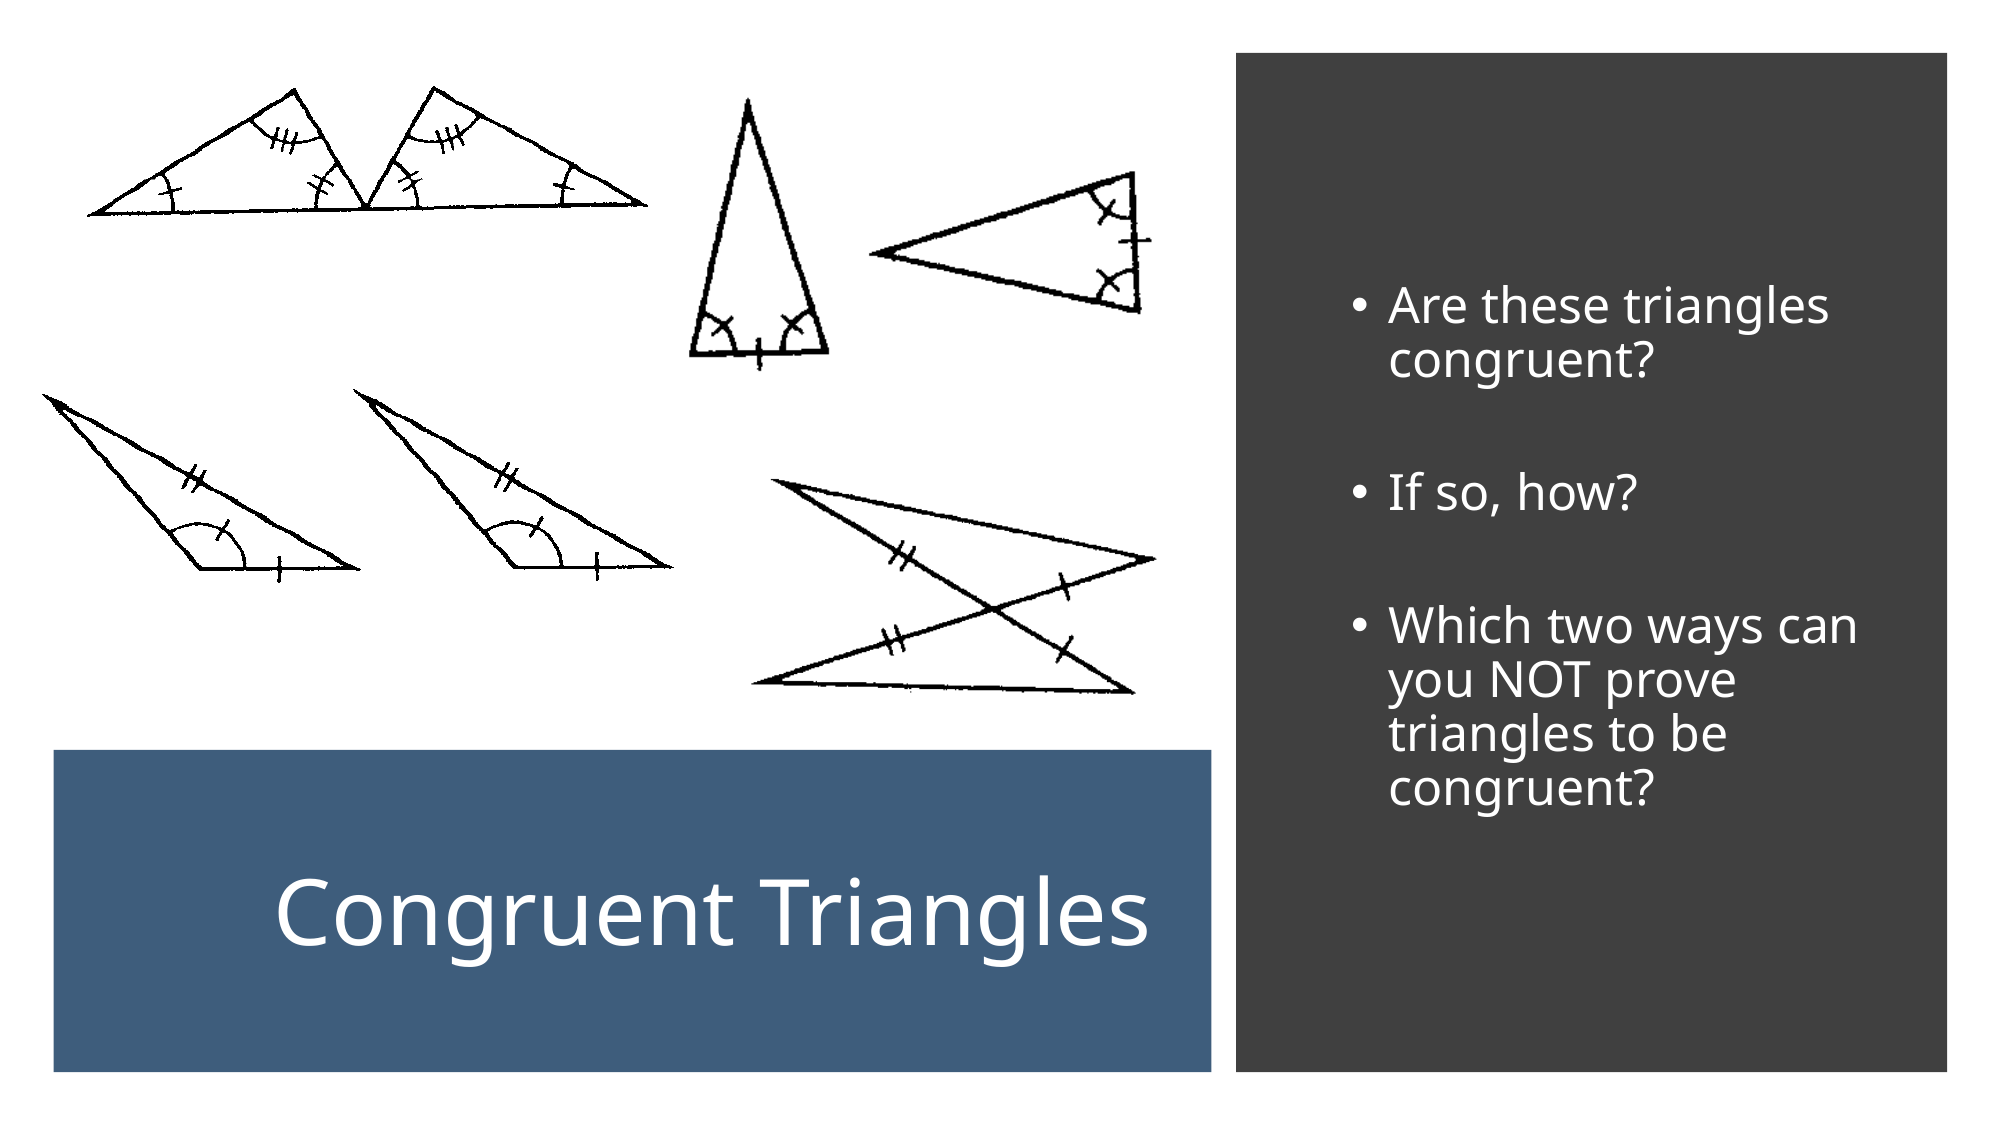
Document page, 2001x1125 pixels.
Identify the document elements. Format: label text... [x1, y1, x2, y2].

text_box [733, 456, 1168, 718]
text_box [27, 382, 686, 593]
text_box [71, 76, 652, 232]
text_box Are these triangles congruent? If so, how? Which two ways can you NOT prove triangles to be congruent? [1317, 150, 1879, 947]
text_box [652, 62, 1178, 385]
text_box [53, 749, 1212, 1073]
title Congruent Triangles [85, 782, 1168, 1049]
text_box [1235, 52, 1948, 1073]
